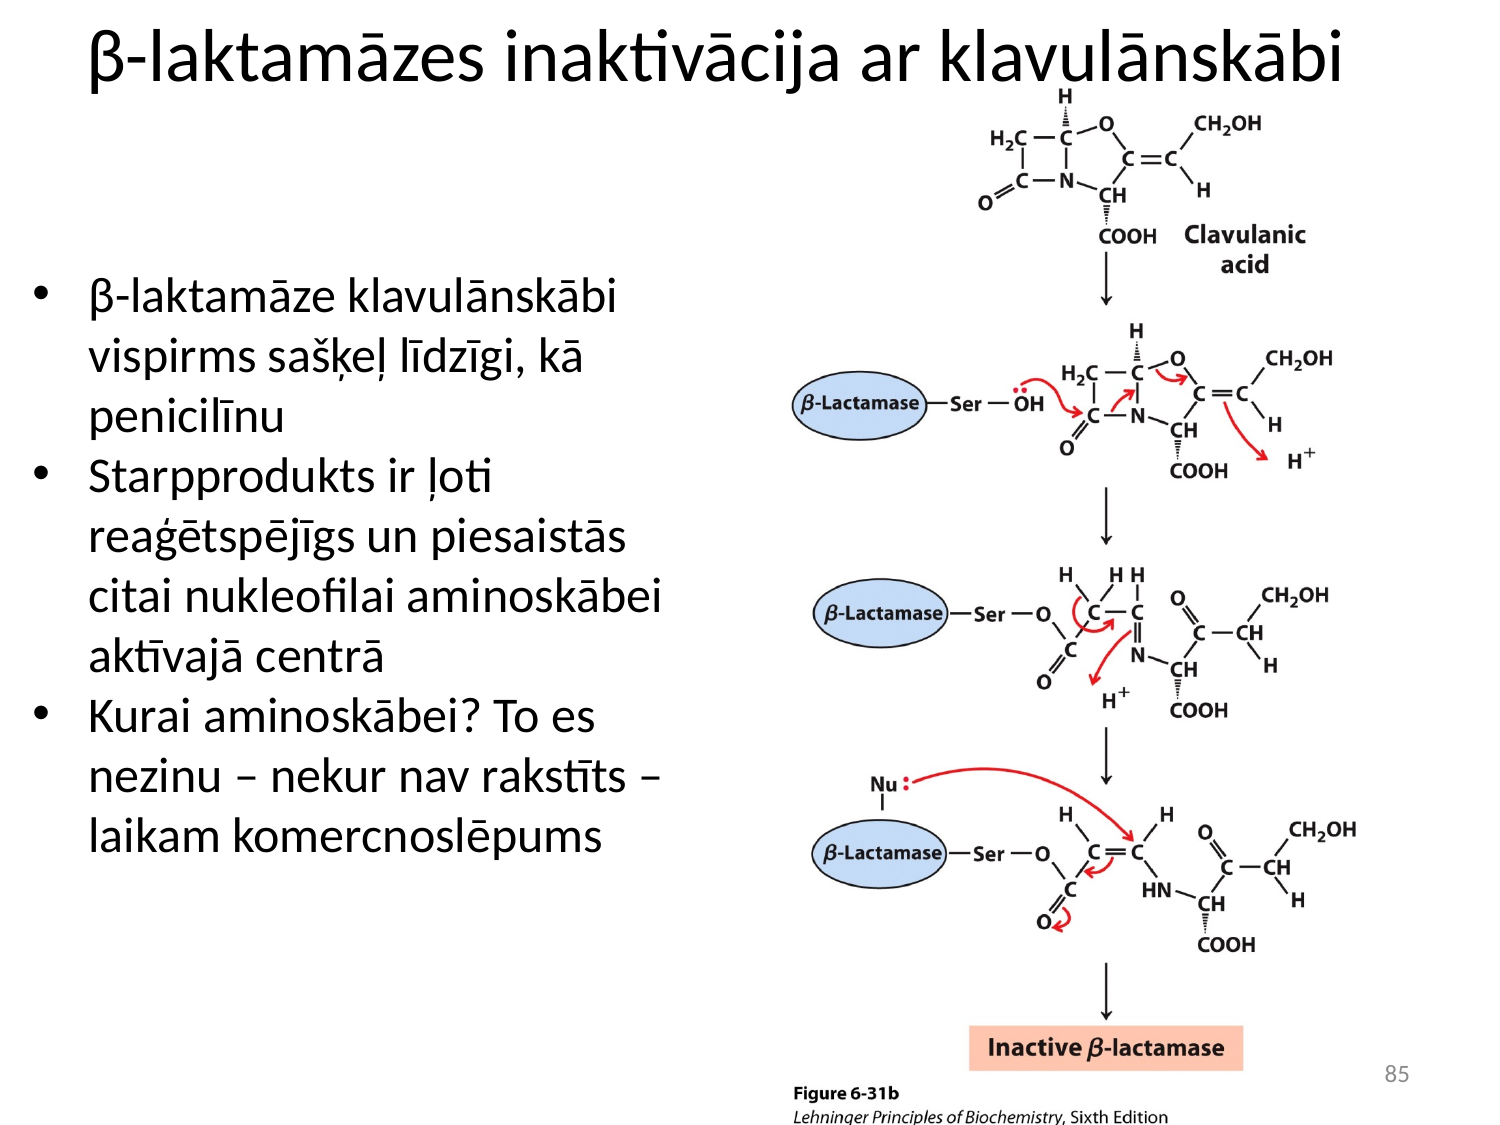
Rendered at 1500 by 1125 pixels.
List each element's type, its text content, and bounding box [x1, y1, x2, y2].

text_box β-laktamāze klavulānskābi vispirms sašķeļ līdzīgi, kā penicilīnu Starpprodukts ir ļoti reaģētspējīgs un piesaistās citai nukleofilai aminoskābei aktīvajā centrā Kurai aminoskābei? To es nezinu – nekur nav rakstīts – laikam komercnoslēpums [17, 255, 717, 871]
text_box β-laktamāzes inaktivācija ar klavulānskābi [41, 0, 1392, 187]
picture [785, 77, 1364, 1125]
slide_number 85 [1370, 1042, 1425, 1103]
